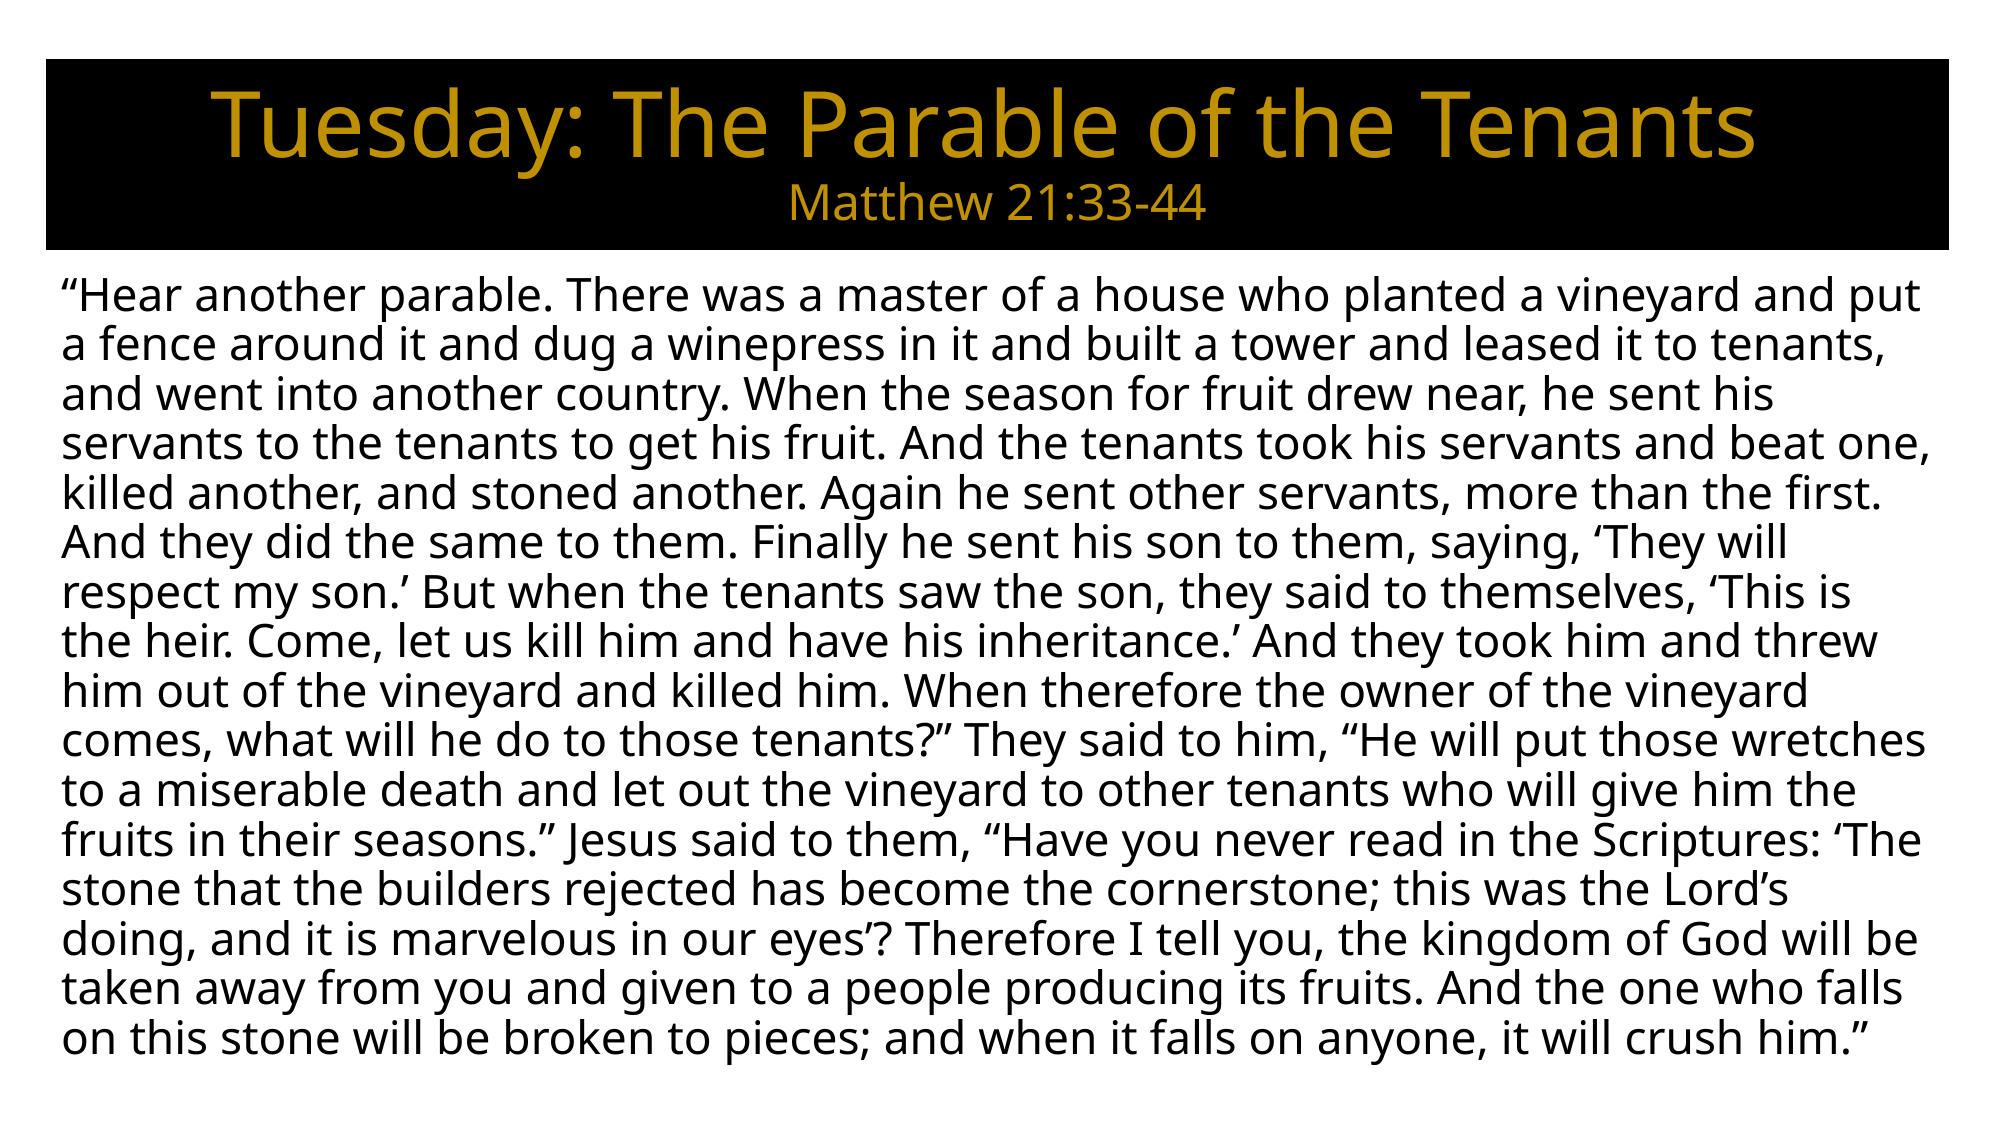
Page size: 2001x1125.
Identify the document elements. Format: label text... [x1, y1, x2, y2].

title Tuesday: The Parable of the Tenants Matthew 21:33-44 [46, 59, 1949, 250]
list “Hear another parable. There was a master of a house who planted a vineyard and put a fence around it and dug a winepress in it and built a tower and leased it to tenants, and went into another country. When the season for fruit drew near, he sent his servants to the tenants to get his fruit. And the tenants took his servants and beat one, killed another, and stoned another. Again he sent other servants, more than the first. And they did the same to them. Finally he sent his son to them, saying, ‘They will respect my son.’ But when the tenants saw the son, they said to themselves, ‘This is the heir. Come, let us kill him and have his inheritance.’ And they took him and threw him out of the vineyard and killed him. When therefore the owner of the vineyard comes, what will he do to those tenants?” They said to him, “He will put those wretches to a miserable death and let out the vineyard to other tenants who will give him the fruits in their seasons.” Jesus said to them, “Have you never read in the Scriptures: ‘The stone that the builders rejected has become the cornerstone; this was the Lord’s doing, and it is marvelous in our eyes’? Therefore I tell you, the kingdom of God will be taken away from you and given to a people producing its fruits. And the one who falls on this stone will be broken to pieces; and when it falls on anyone, it will crush him.” [46, 263, 1949, 1088]
